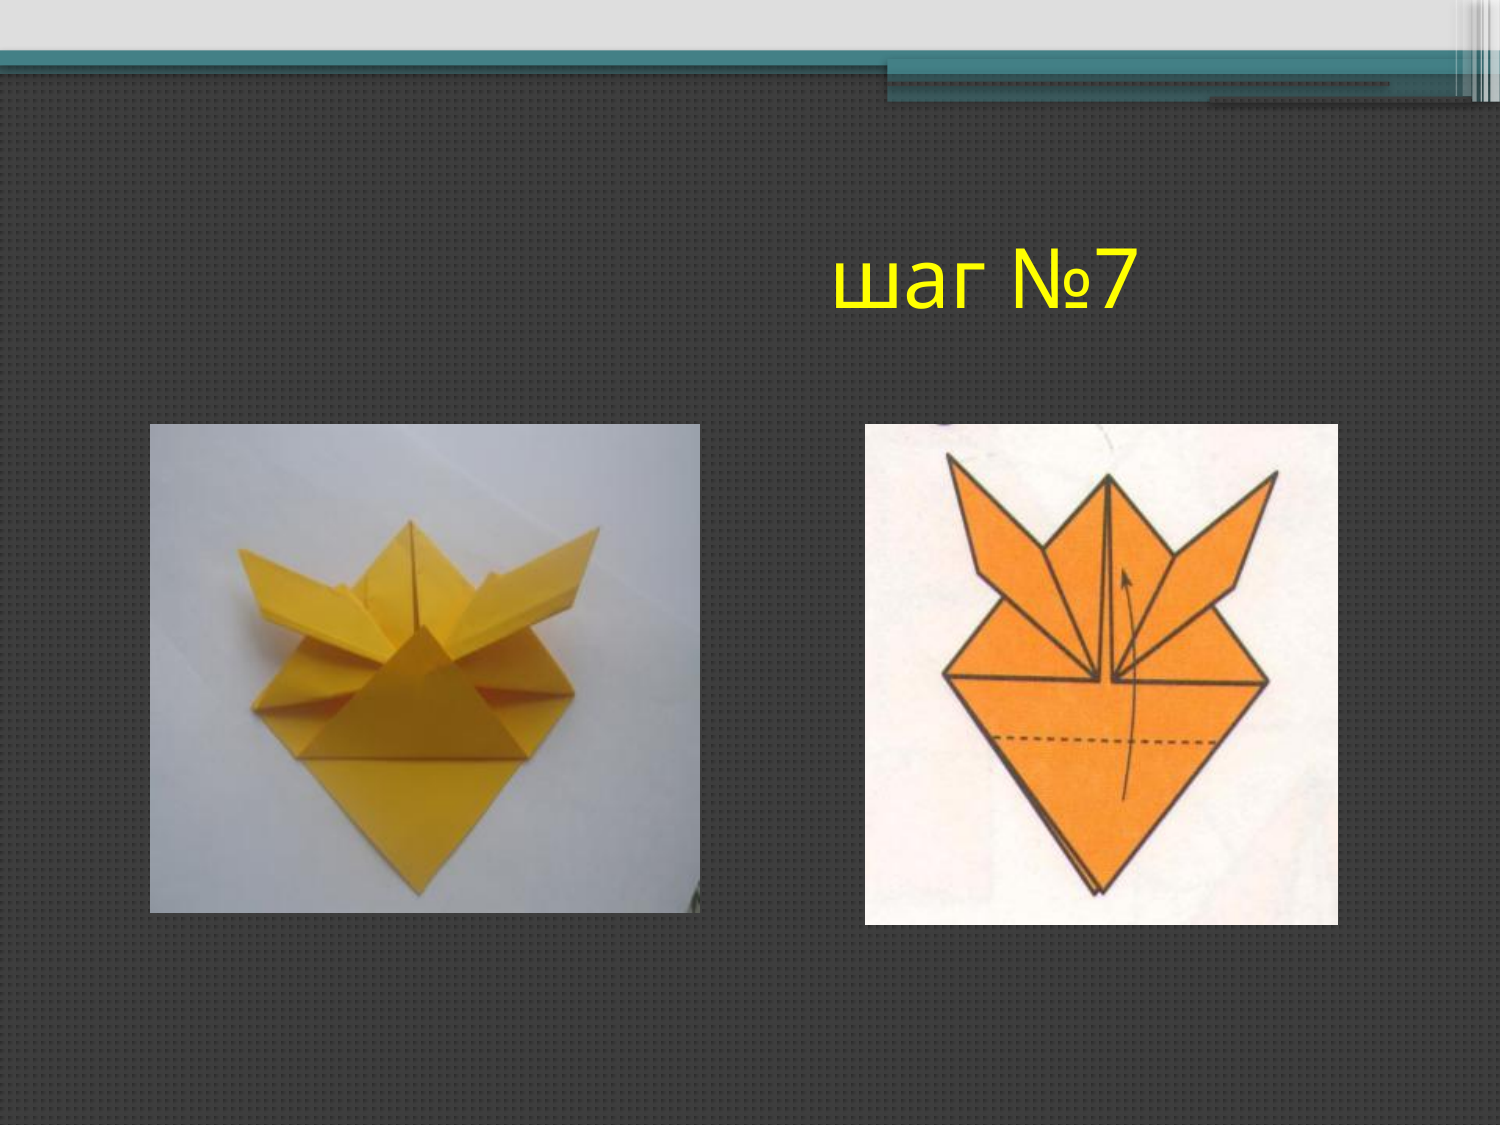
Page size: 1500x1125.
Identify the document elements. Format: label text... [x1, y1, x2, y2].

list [865, 424, 1338, 926]
title шаг №7 [75, 187, 1425, 363]
picture [149, 424, 701, 913]
